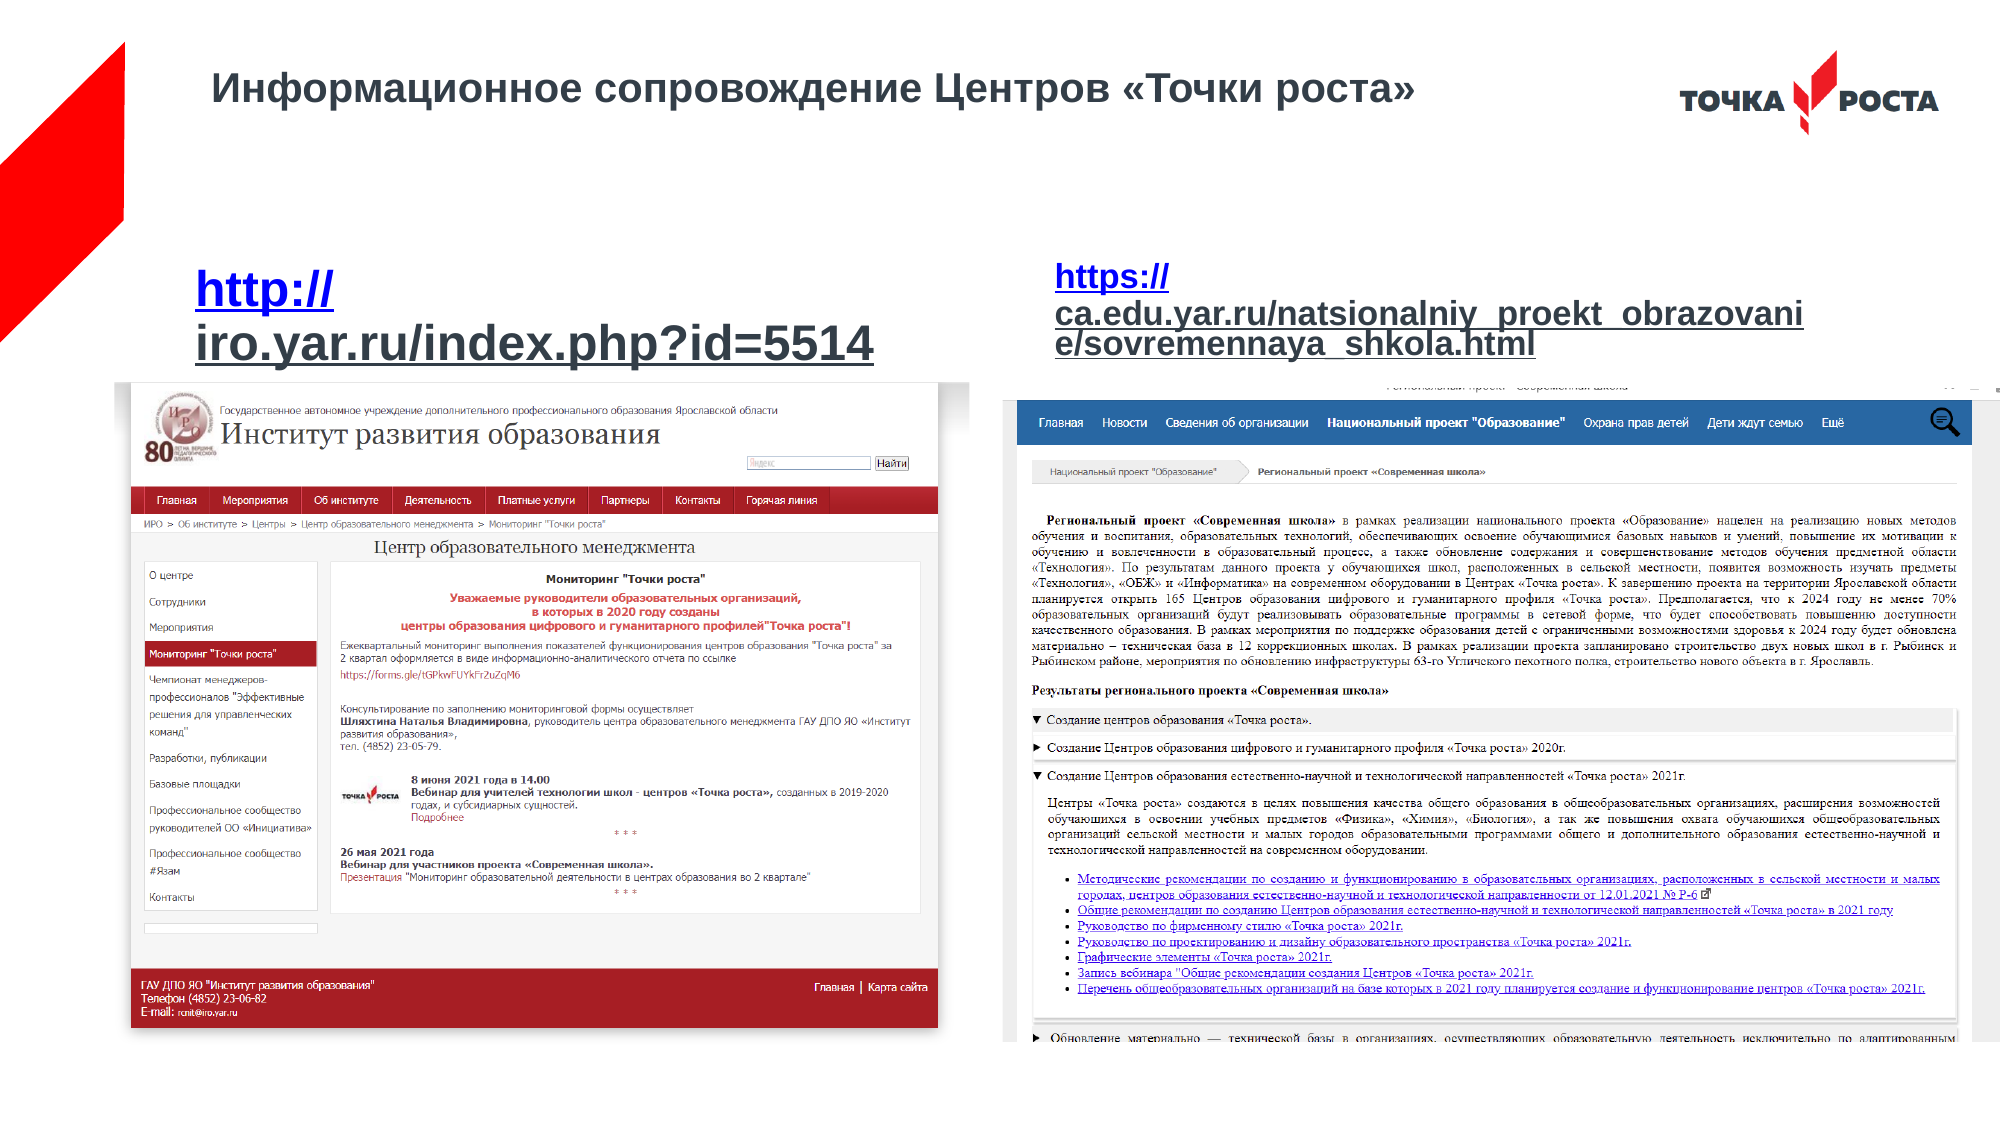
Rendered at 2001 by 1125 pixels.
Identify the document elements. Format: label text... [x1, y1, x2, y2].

title Информационное сопровождение Центров «Точки роста» [203, 42, 1526, 136]
picture [1671, 42, 1947, 146]
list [114, 377, 970, 1051]
list https://ca.edu.yar.ru/natsionalniy_proekt_obrazovanie/sovremennaya_shkola.html [1046, 250, 1828, 380]
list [1002, 387, 2000, 1042]
list http://iro.yar.ru/index.php?id=5514 [186, 252, 968, 377]
